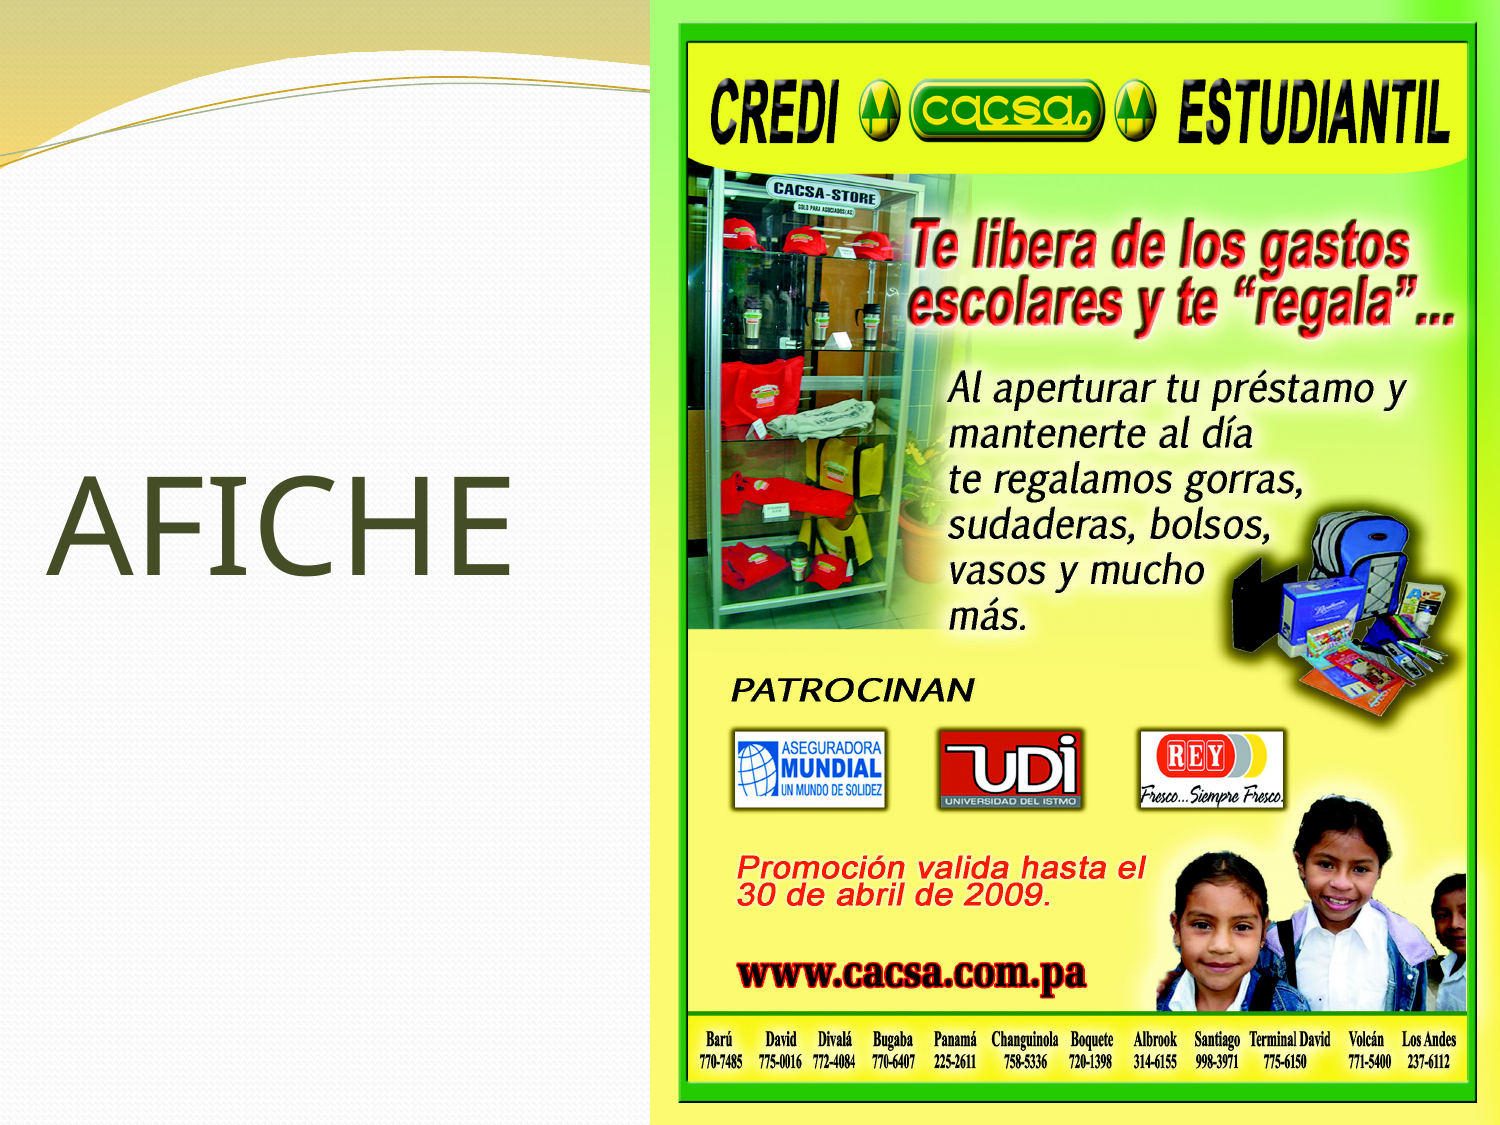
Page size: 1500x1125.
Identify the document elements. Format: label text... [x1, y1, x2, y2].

picture [649, 0, 1500, 1125]
text_box AFICHE [46, 386, 642, 729]
